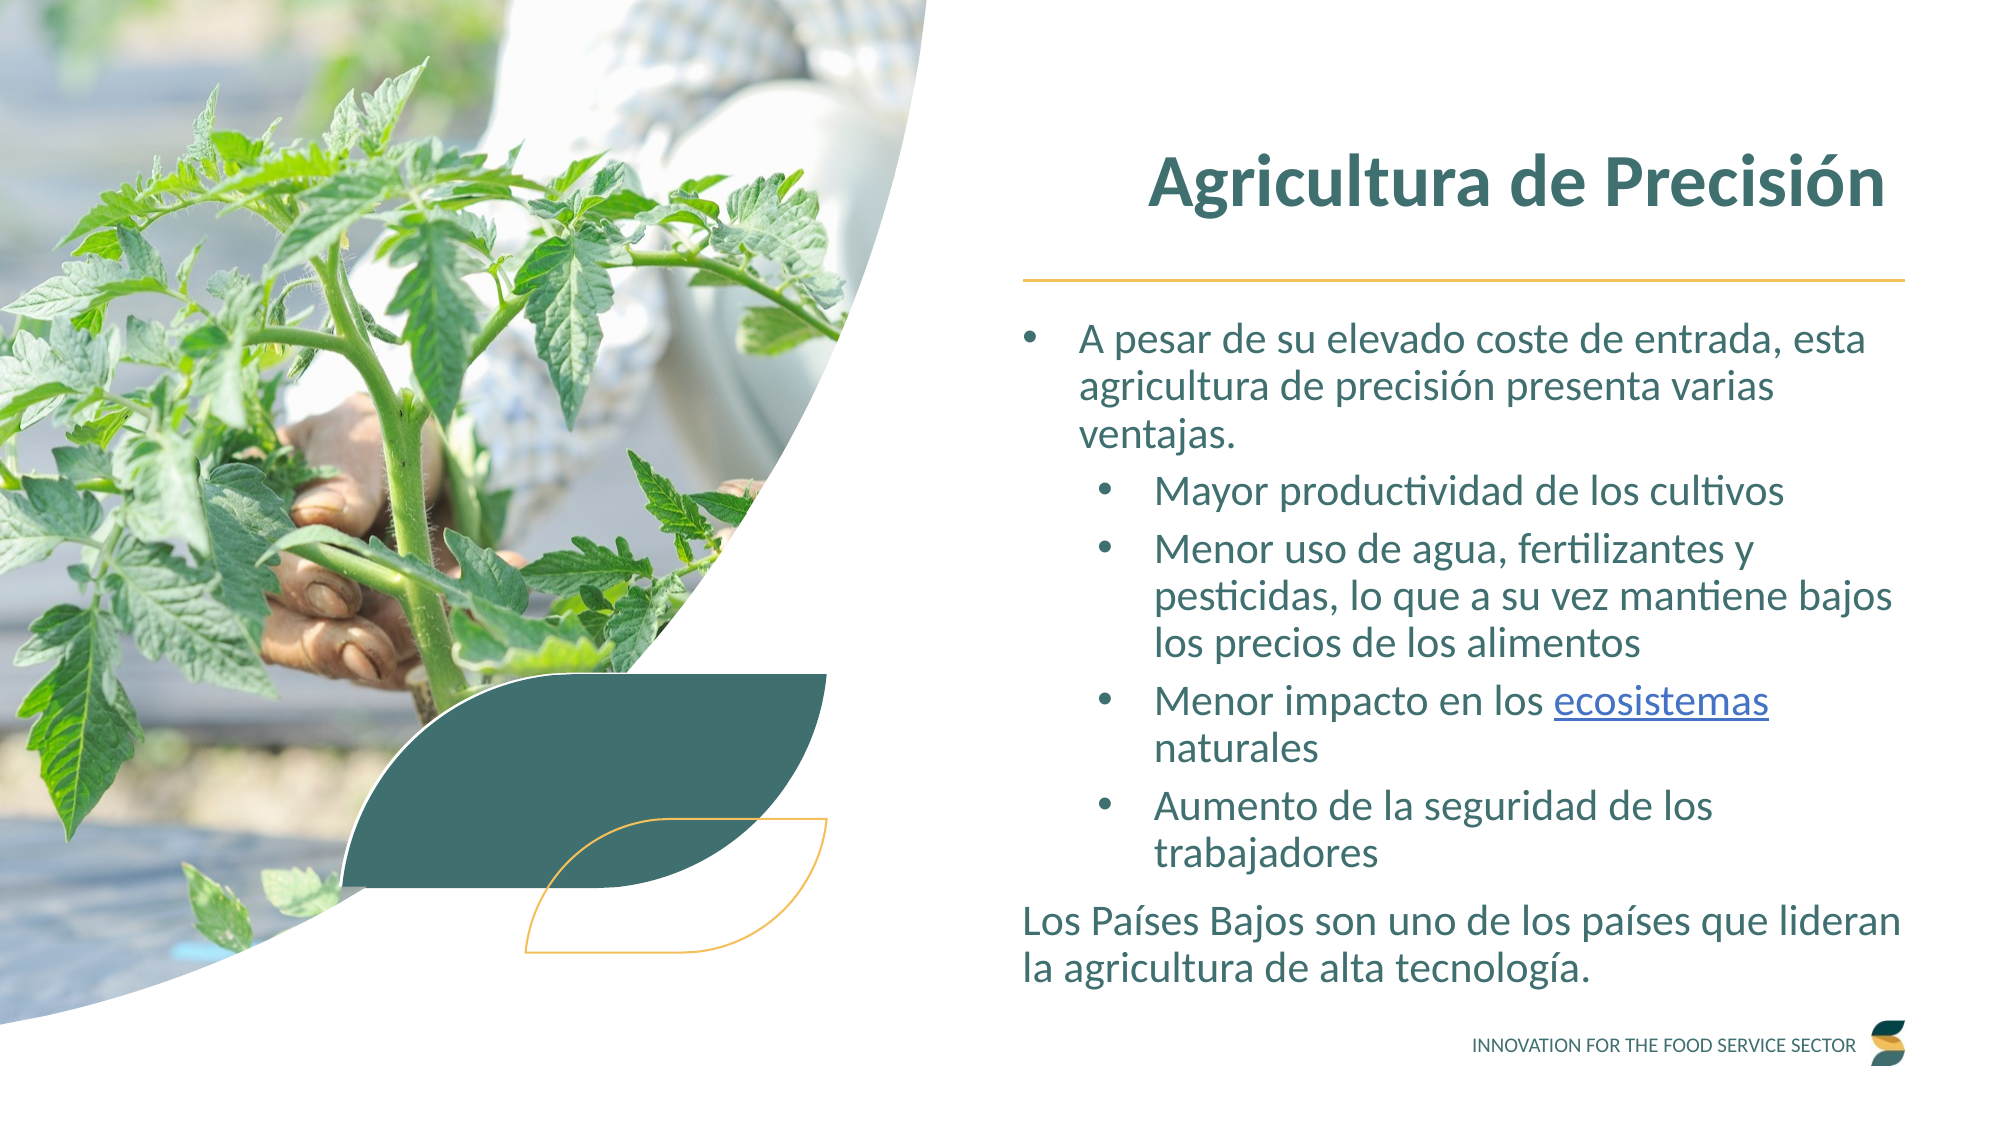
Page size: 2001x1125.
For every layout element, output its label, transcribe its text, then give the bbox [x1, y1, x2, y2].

list A pesar de su elevado coste de entrada, esta agricultura de precisión presenta varias ventajas. Mayor productividad de los cultivos Menor uso de agua, fertilizantes y pesticidas, lo que a su vez mantiene bajos los precios de los alimentos Menor impacto en los ecosistemas naturales Aumento de la seguridad de los trabajadores Los Países Bajos son uno de los países que lideran la agricultura de alta tecnología. [1007, 308, 1935, 1125]
picture [0, 0, 927, 1025]
list Agricultura de Precisión [1036, 134, 1903, 249]
